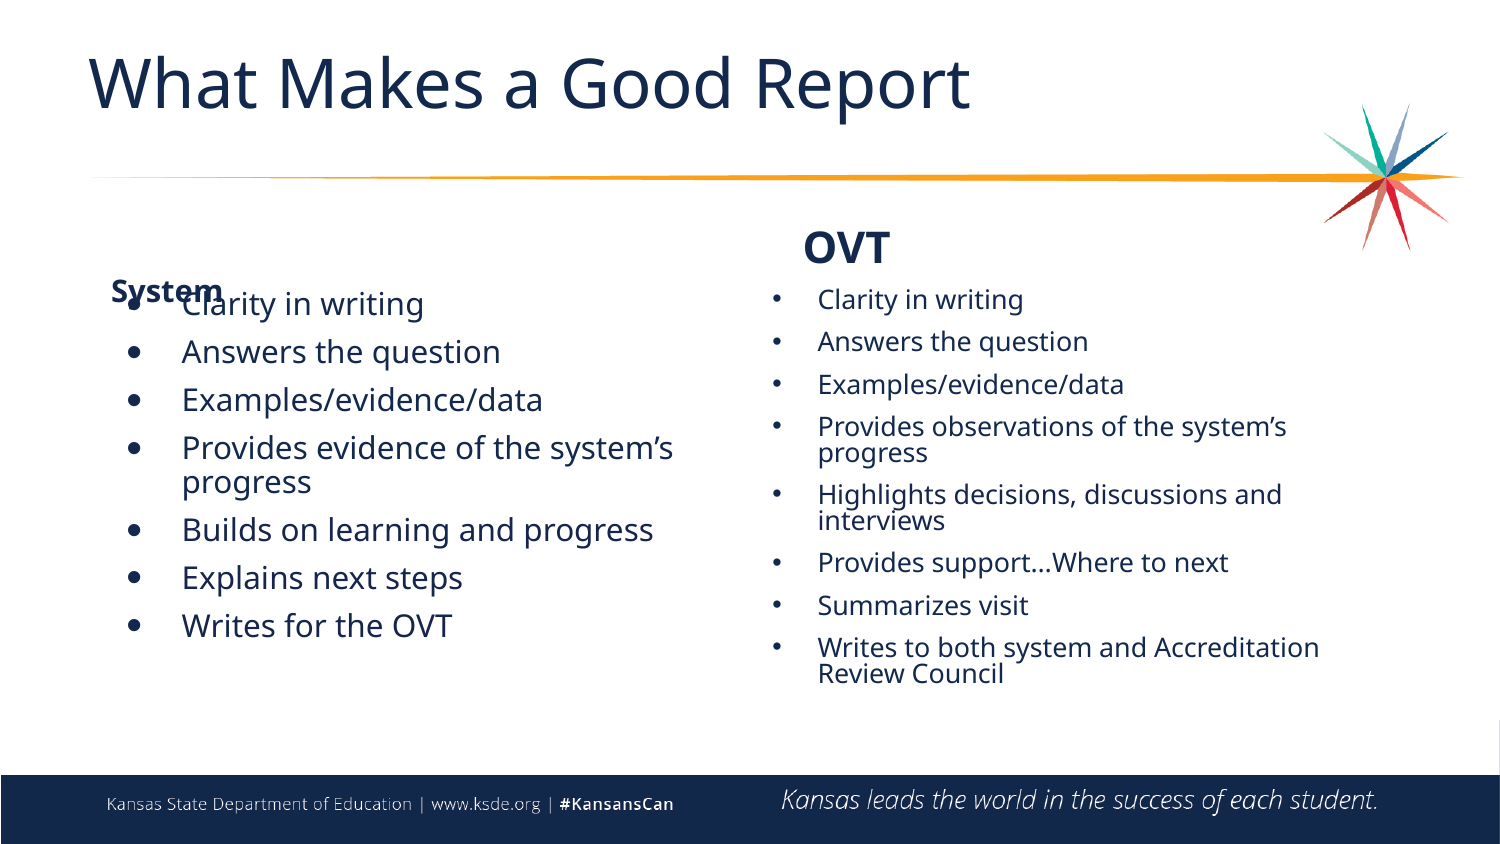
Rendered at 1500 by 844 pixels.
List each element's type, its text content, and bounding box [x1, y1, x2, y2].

list OVT [762, 219, 1400, 333]
list Clarity in writing Answers the question Examples/evidence/data Provides observations of the system’s progress Highlights decisions, discussions and interviews Provides support…Where to next Summarizes visit Writes to both system and Accreditation Review Council [750, 283, 1388, 650]
title What Makes a Good Report [77, 33, 1048, 140]
list Clarity in writing Answers the question Examples/evidence/data Provides evidence of the system’s progress Builds on learning and progress Explains next steps Writes for the OVT [102, 283, 738, 650]
list System [77, 230, 554, 315]
picture [0, 0, 1500, 844]
